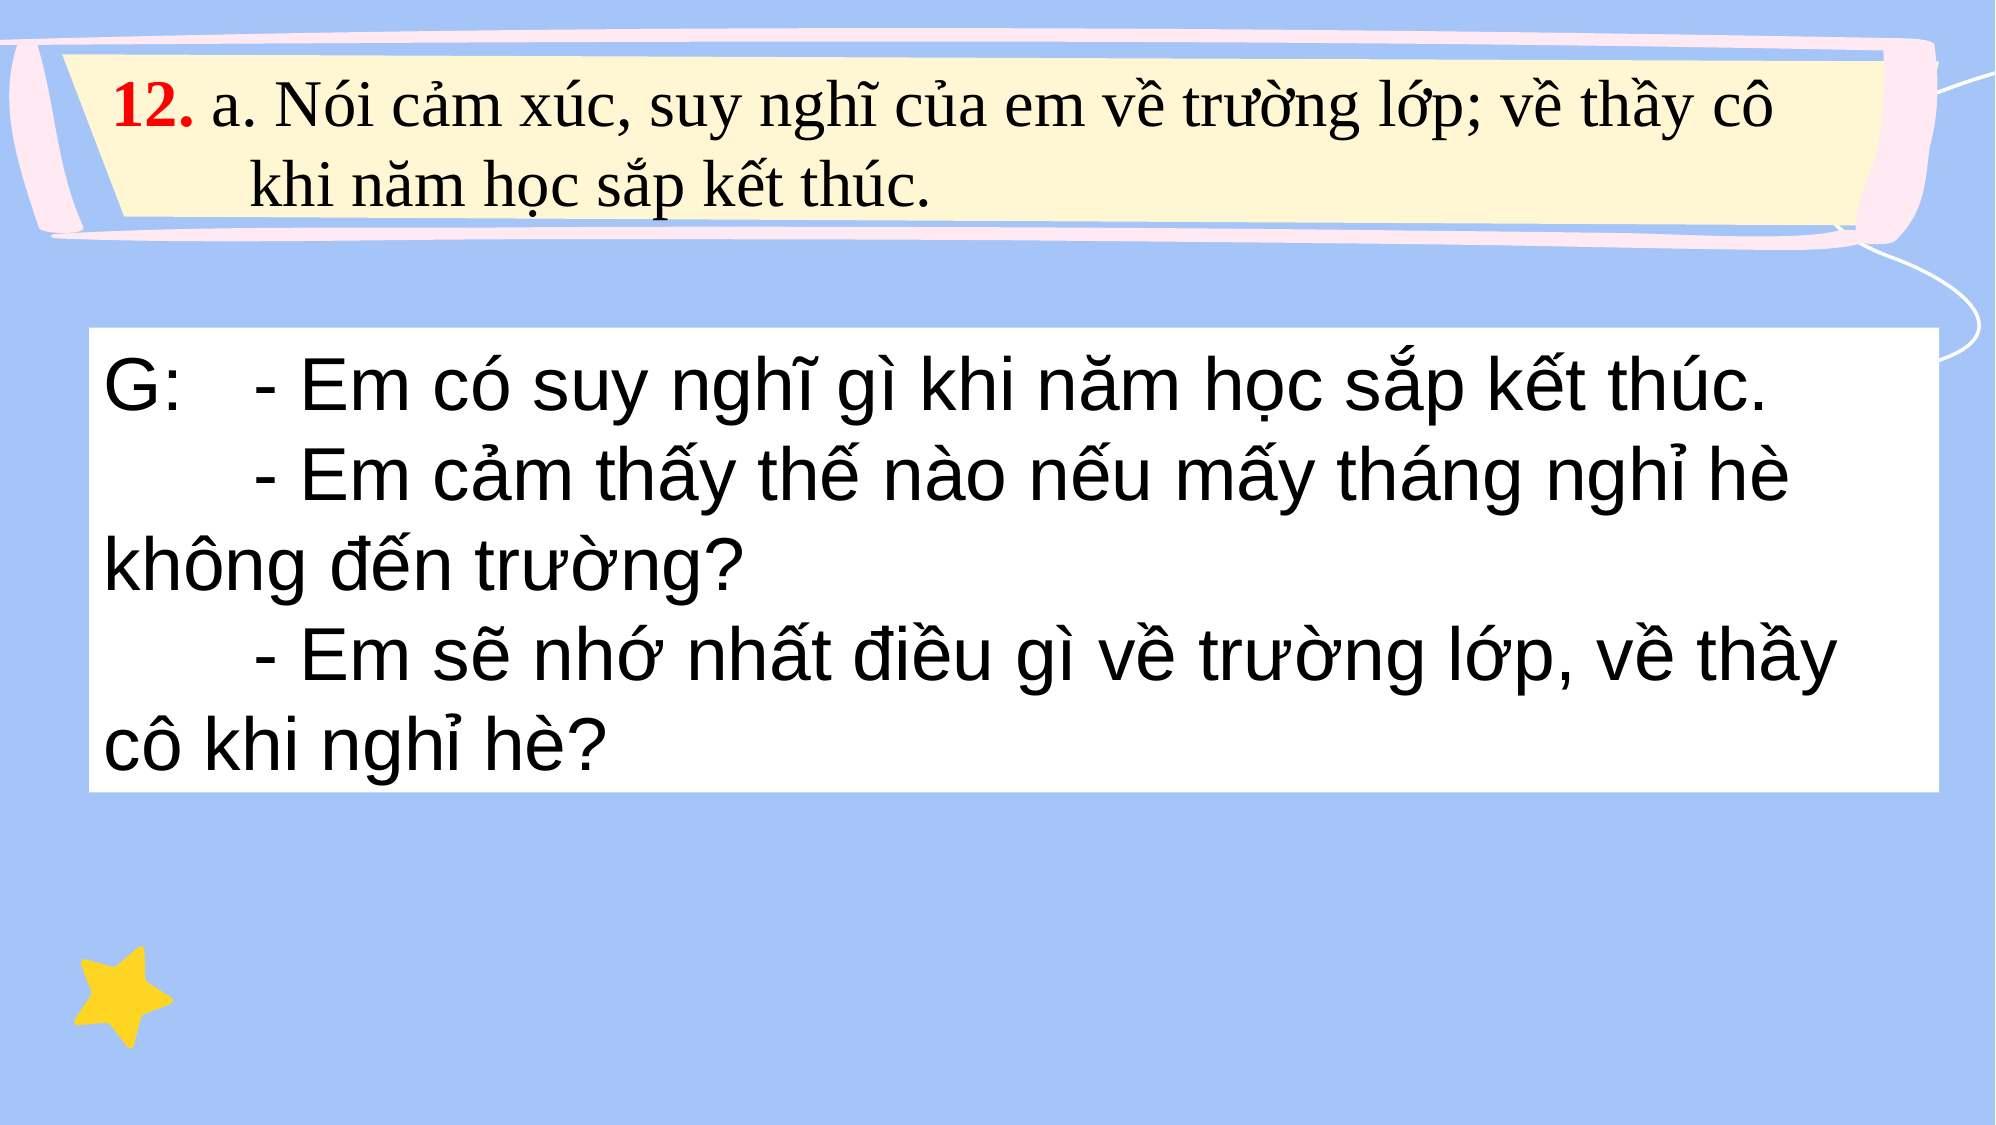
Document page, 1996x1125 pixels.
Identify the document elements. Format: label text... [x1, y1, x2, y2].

text_box G: - Em có suy nghĩ gì khi năm học sắp kết thúc. - Em cảm thấy thế nào nếu mấy tháng nghỉ hè không đến trường? - Em sẽ nhớ nhất điều gì về trường lớp, về thầy cô khi nghỉ hè? [89, 327, 1940, 793]
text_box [0, 27, 1940, 251]
